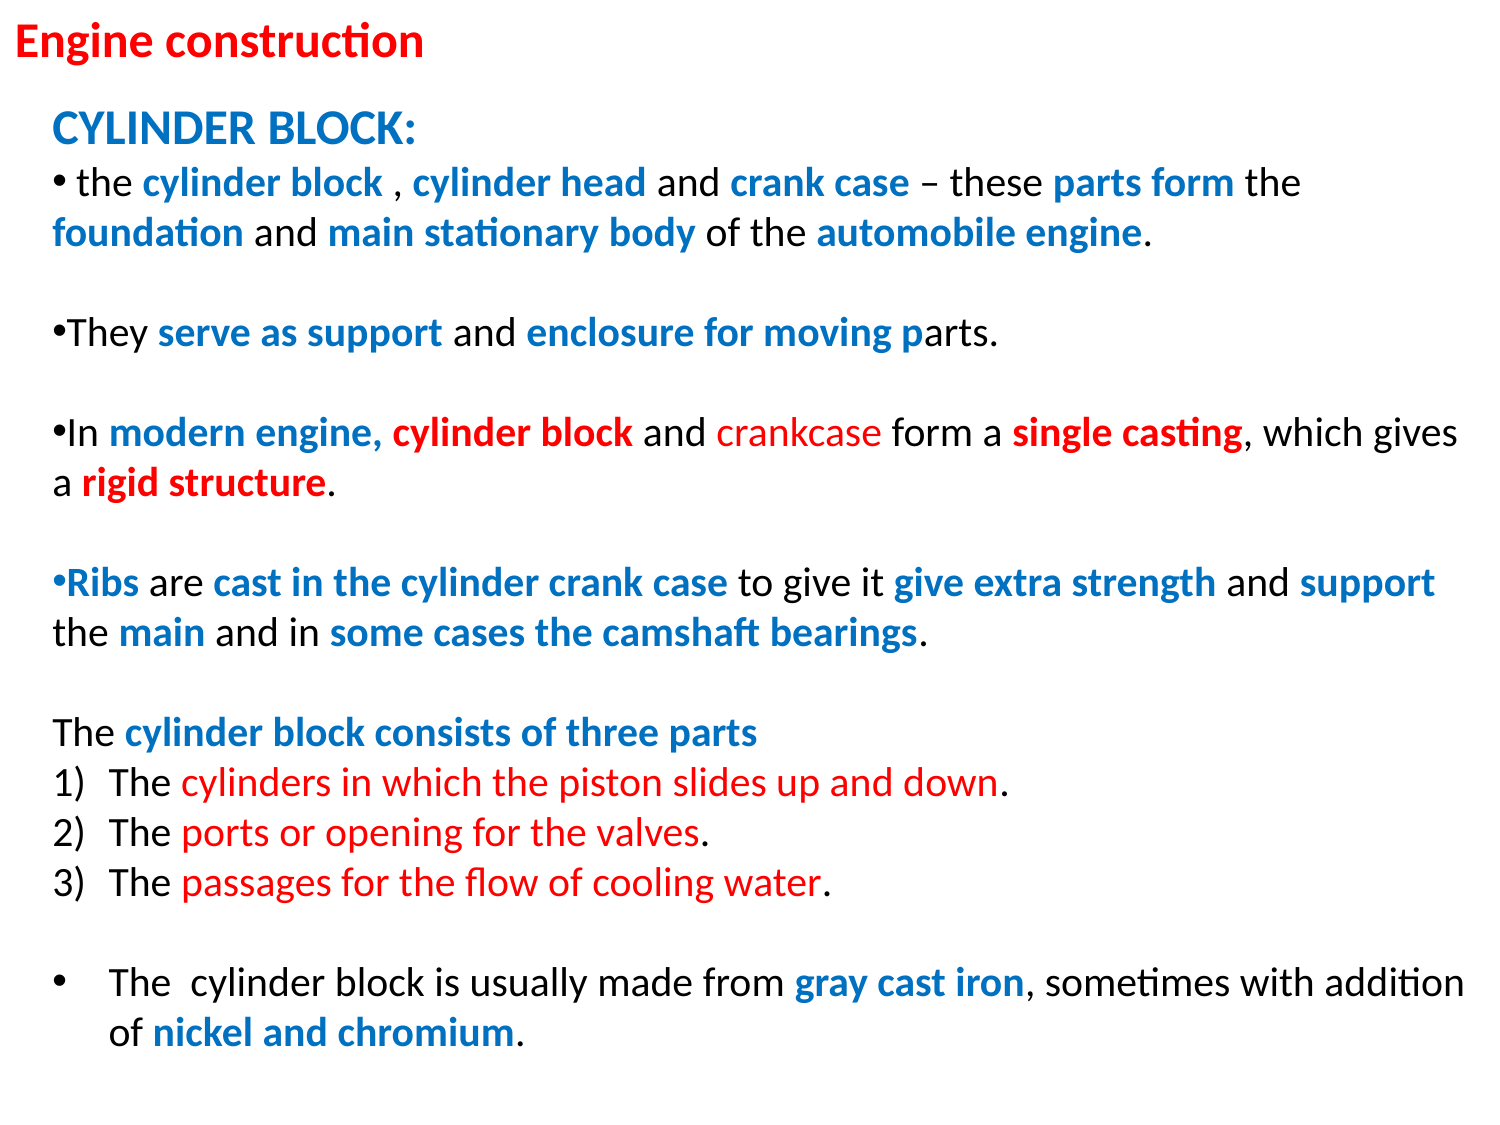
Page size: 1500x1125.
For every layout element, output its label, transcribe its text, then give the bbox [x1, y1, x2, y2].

text_box CYLINDER BLOCK: the cylinder block , cylinder head and crank case – these parts form the foundation and main stationary body of the automobile engine. They serve as support and enclosure for moving parts. In modern engine, cylinder block and crankcase form a single casting, which gives a rigid structure. Ribs are cast in the cylinder crank case to give it give extra strength and support the main and in some cases the camshaft bearings. The cylinder block consists of three parts The cylinders in which the piston slides up and down. The ports or opening for the valves. The passages for the flow of cooling water. The cylinder block is usually made from gray cast iron, sometimes with addition of nickel and chromium. [37, 87, 1500, 1063]
text_box Engine construction [0, 0, 1300, 75]
